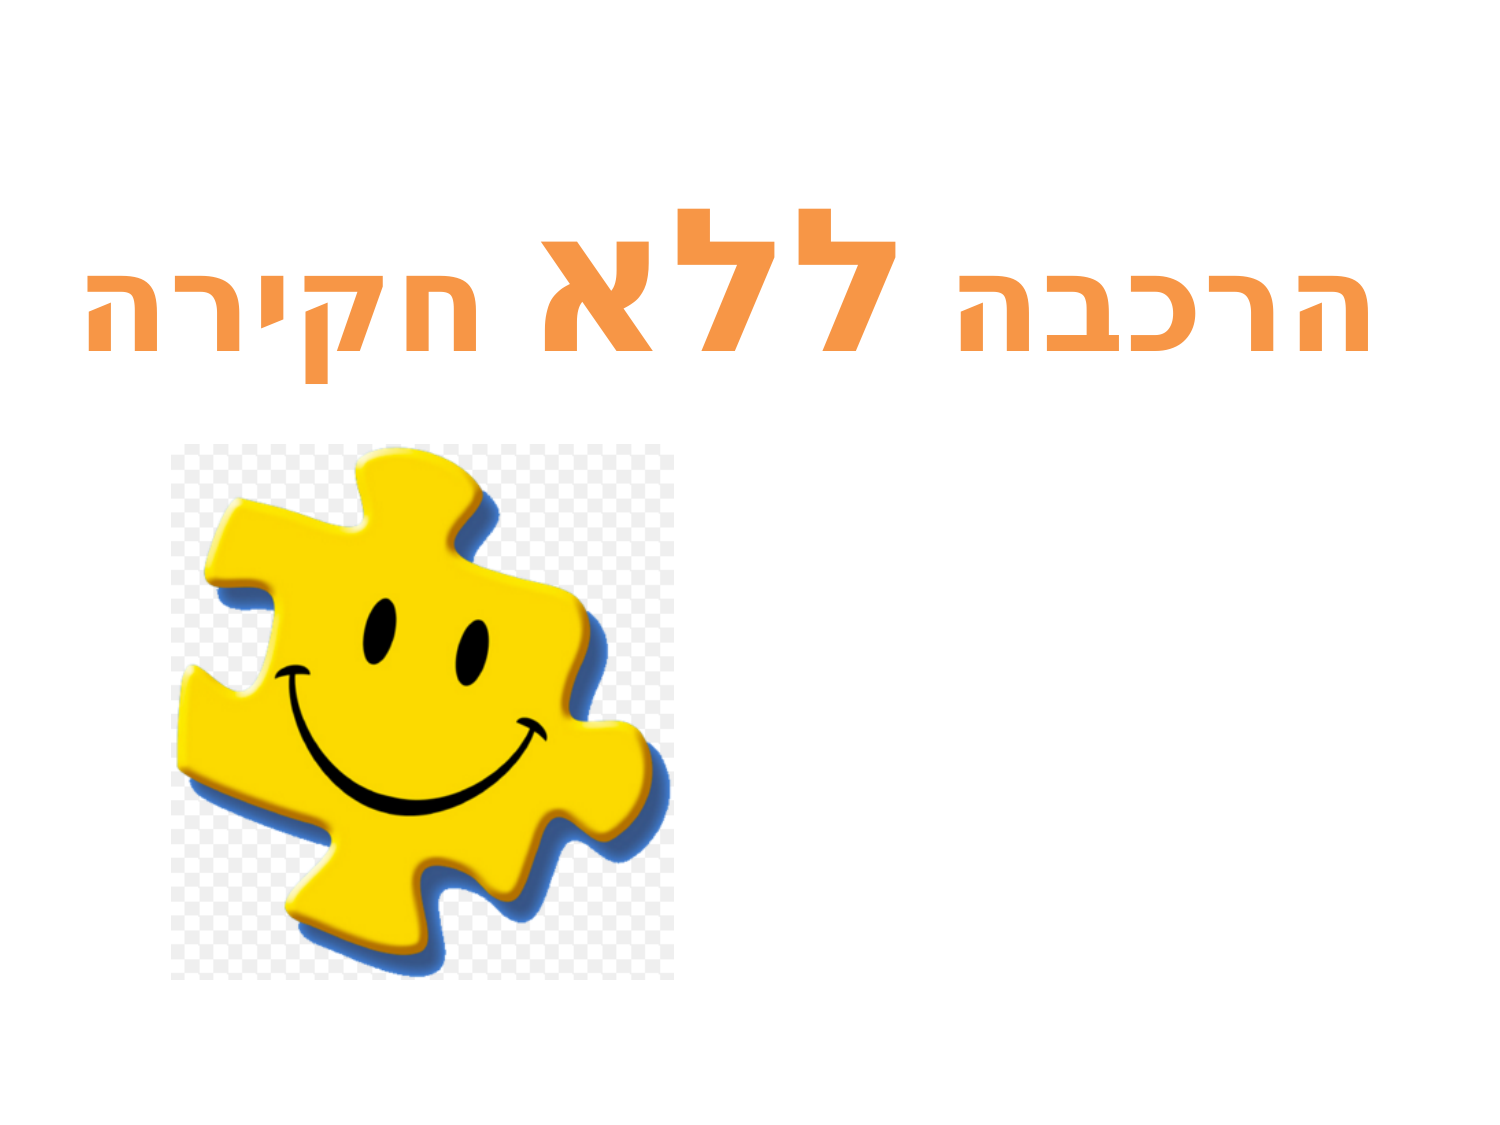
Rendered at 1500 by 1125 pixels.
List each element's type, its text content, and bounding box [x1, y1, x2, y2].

list הרכבה ללא חקירה [53, 144, 1404, 887]
picture [170, 444, 674, 981]
